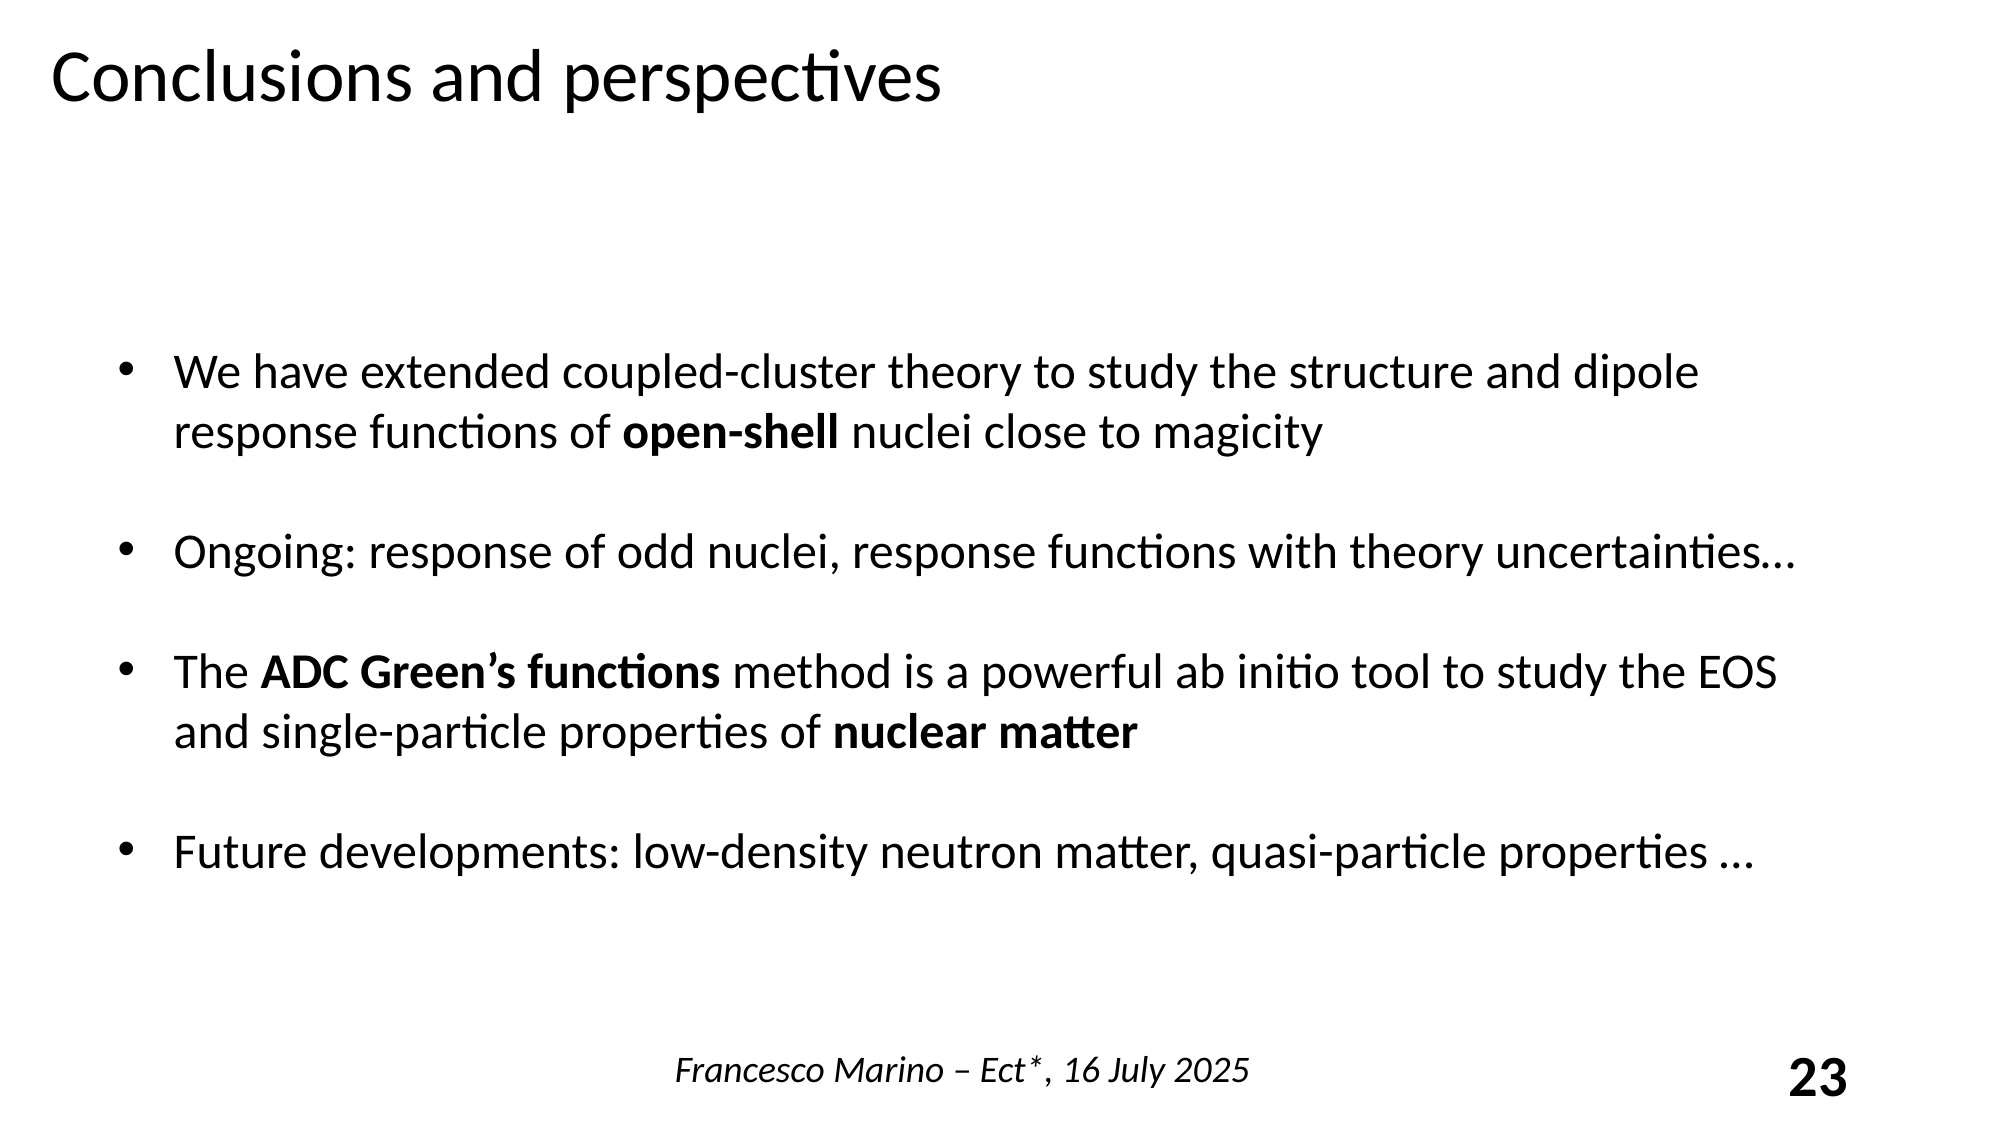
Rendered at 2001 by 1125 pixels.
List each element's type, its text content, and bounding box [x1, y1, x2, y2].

text_box We have extended coupled-cluster theory to study the structure and dipole response functions of open-shell nuclei close to magicity Ongoing: response of odd nuclei, response functions with theory uncertainties… The ADC Green’s functions method is a powerful ab initio tool to study the EOS and single-particle properties of nuclear matter Future developments: low-density neutron matter, quasi-particle properties … [102, 270, 1823, 946]
text_box Conclusions and perspectives [36, 18, 1000, 124]
footer Francesco Marino – Ect*, 16 July 2025 [587, 1037, 1338, 1098]
slide_number 23 [1412, 1042, 1863, 1103]
